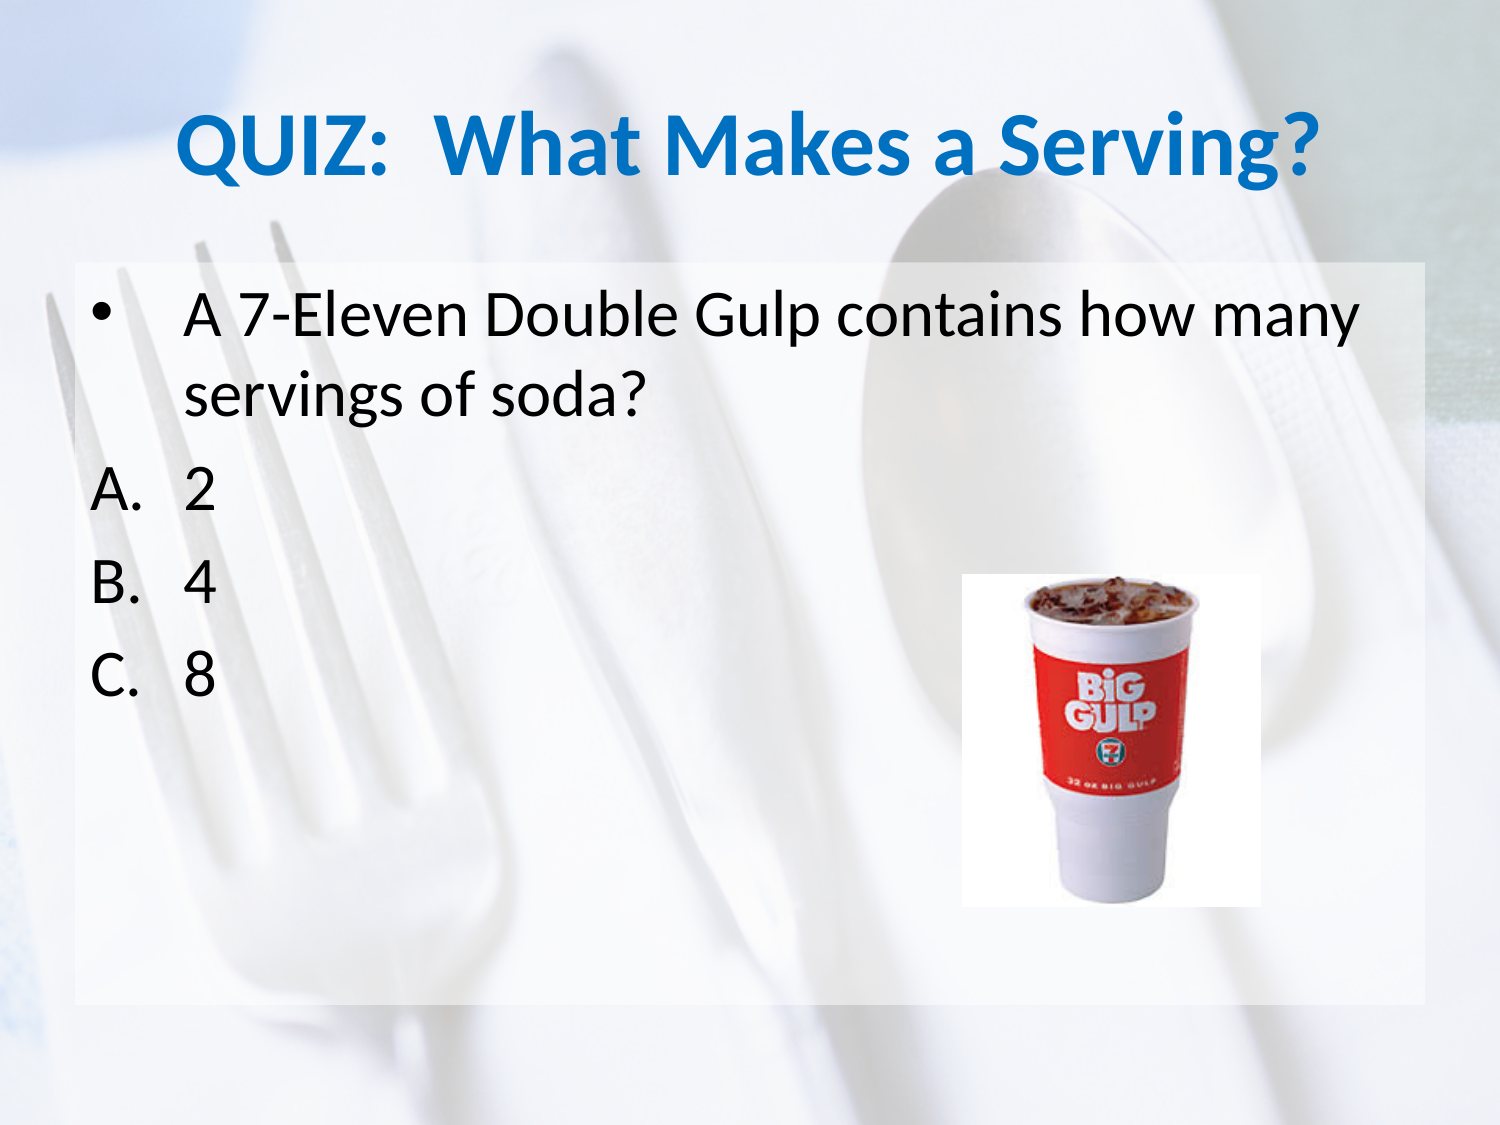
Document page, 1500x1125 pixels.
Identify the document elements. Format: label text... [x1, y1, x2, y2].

list A 7-Eleven Double Gulp contains how many servings of soda? 2 4 8 [75, 262, 1425, 1005]
title QUIZ: What Makes a Serving? [75, 45, 1425, 233]
picture [962, 574, 1262, 907]
